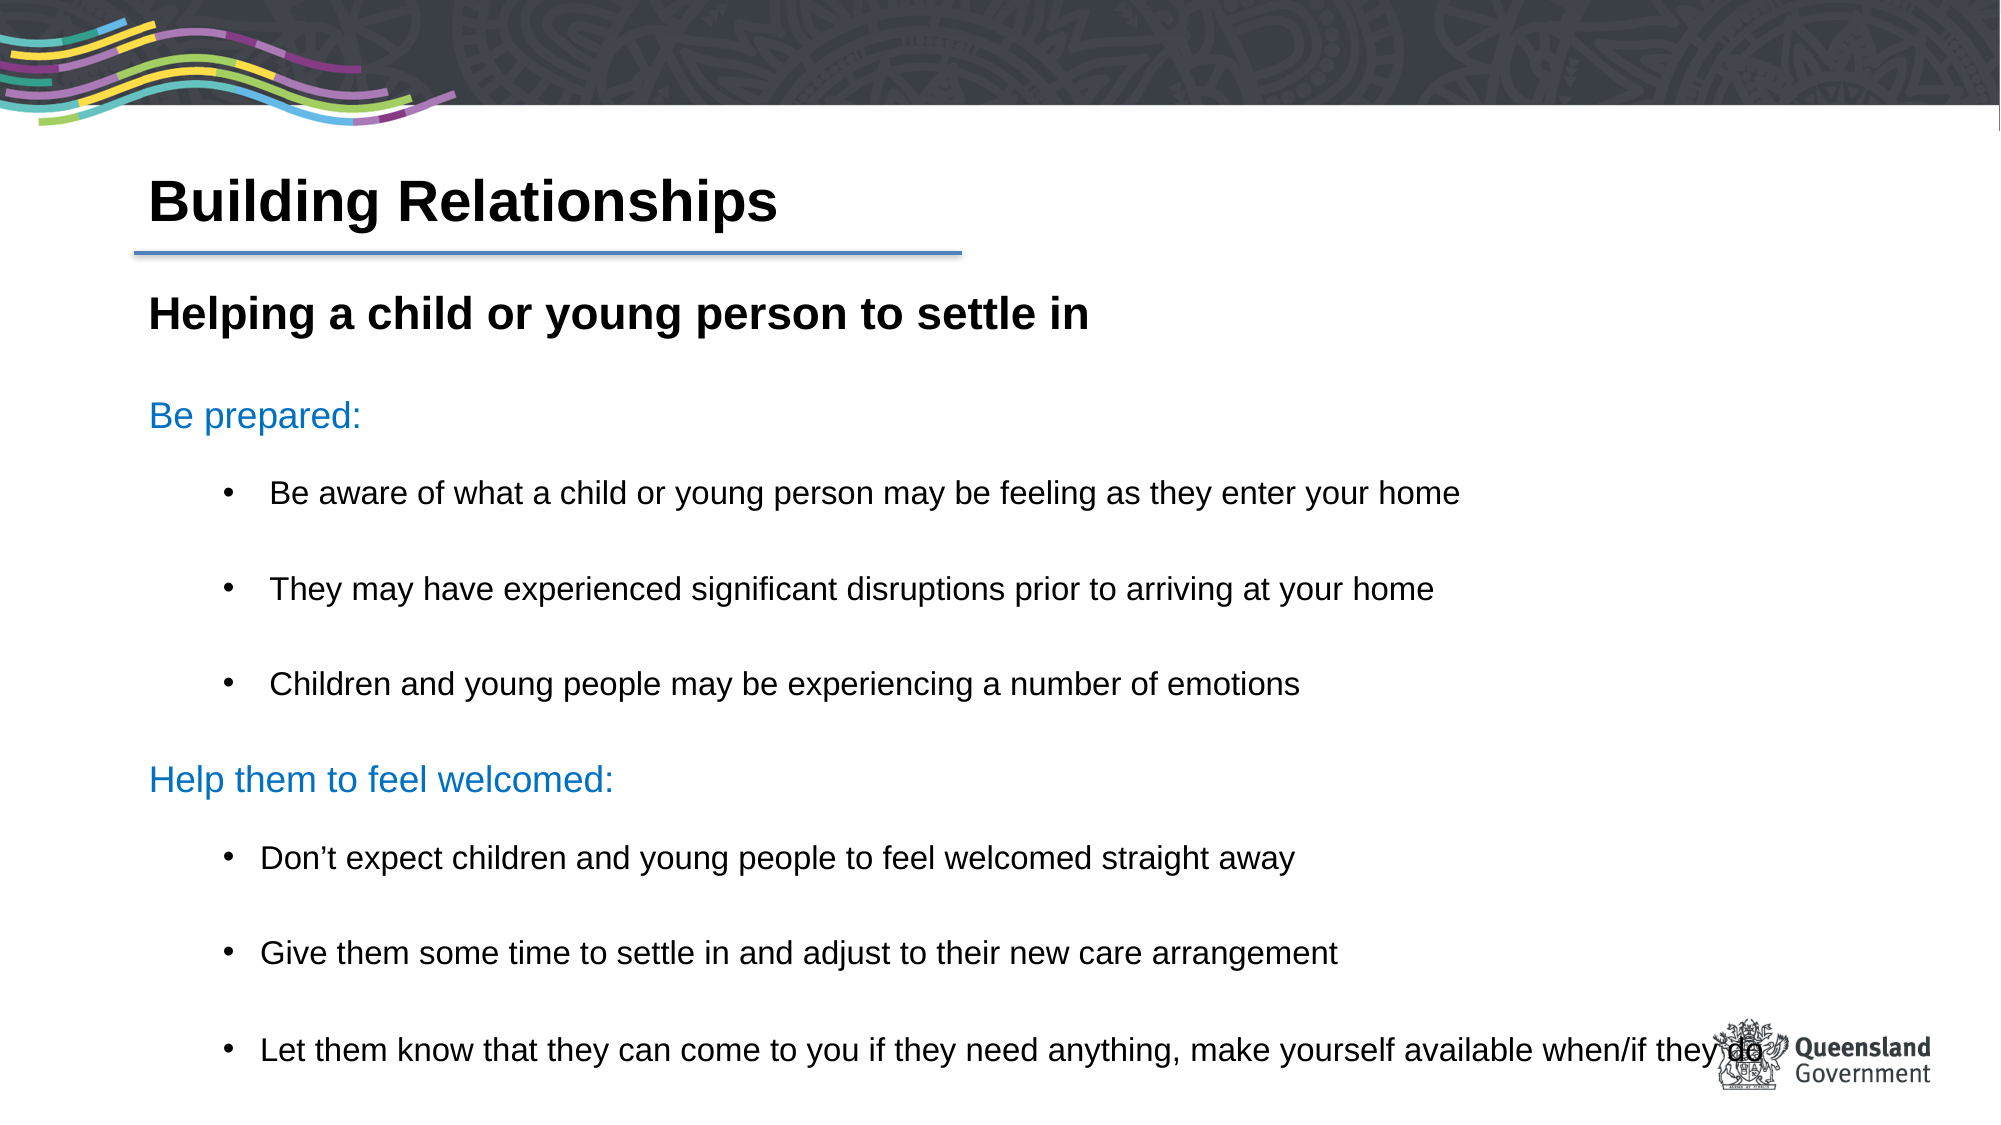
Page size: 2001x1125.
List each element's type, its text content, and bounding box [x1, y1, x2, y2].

list Be prepared: Be aware of what a child or young person may be feeling as they enter your home They may have experienced significant disruptions prior to arriving at your home Children and young people may be experiencing a number of emotions Help them to feel welcomed: Don’t expect children and young people to feel welcomed straight away Give them some time to settle in and adjust to their new care arrangement Let them know that they can come to you if they need anything, make yourself available when/if they do [133, 383, 1849, 1078]
text_box Helping a child or young person to settle in [133, 276, 1134, 347]
title Building Relationships [133, 144, 912, 252]
picture [0, 0, 2001, 1125]
